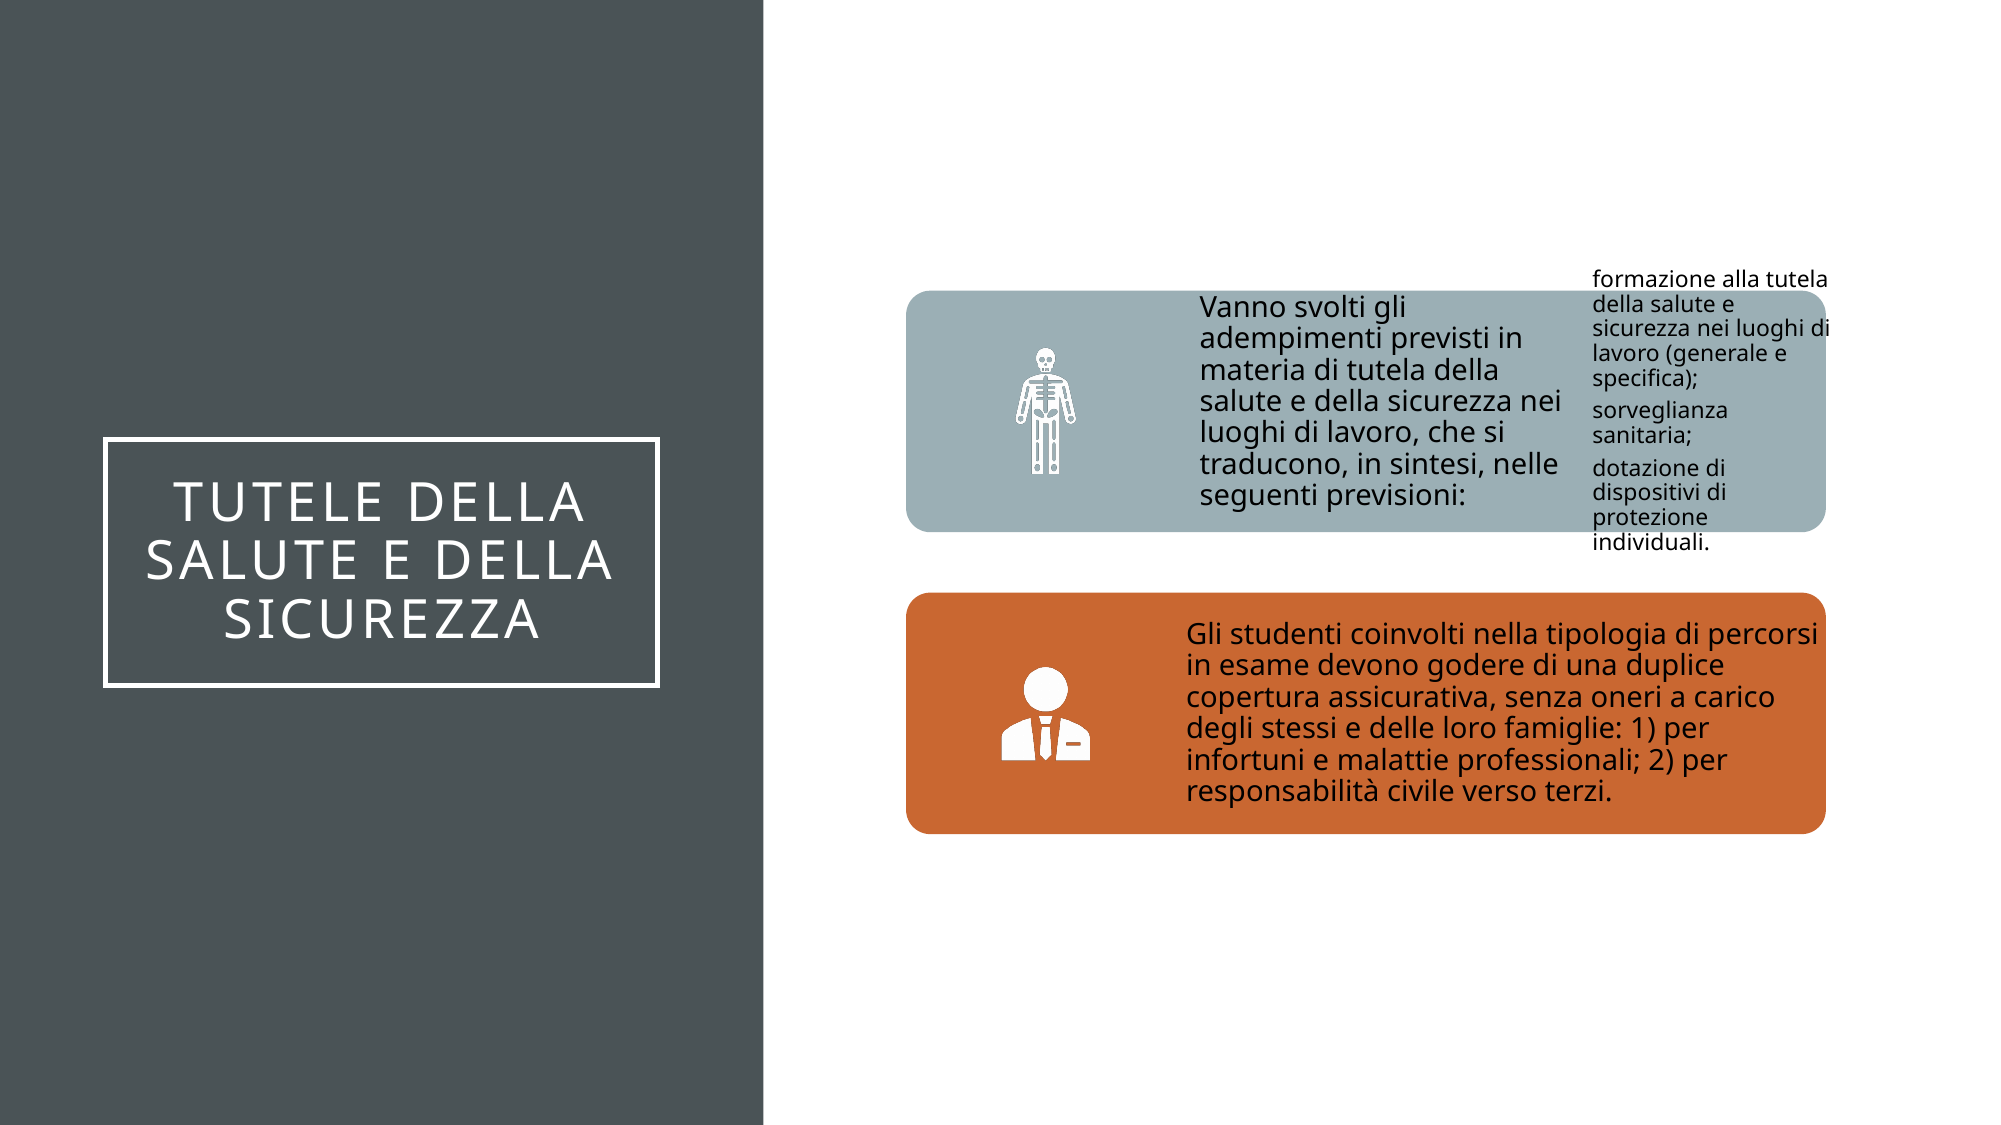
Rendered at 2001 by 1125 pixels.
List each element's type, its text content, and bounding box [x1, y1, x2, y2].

text_box [764, 0, 2000, 1125]
title Tutele della salute e della sicurezza [103, 437, 660, 688]
text_box [0, 0, 764, 1125]
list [921, 158, 1842, 967]
